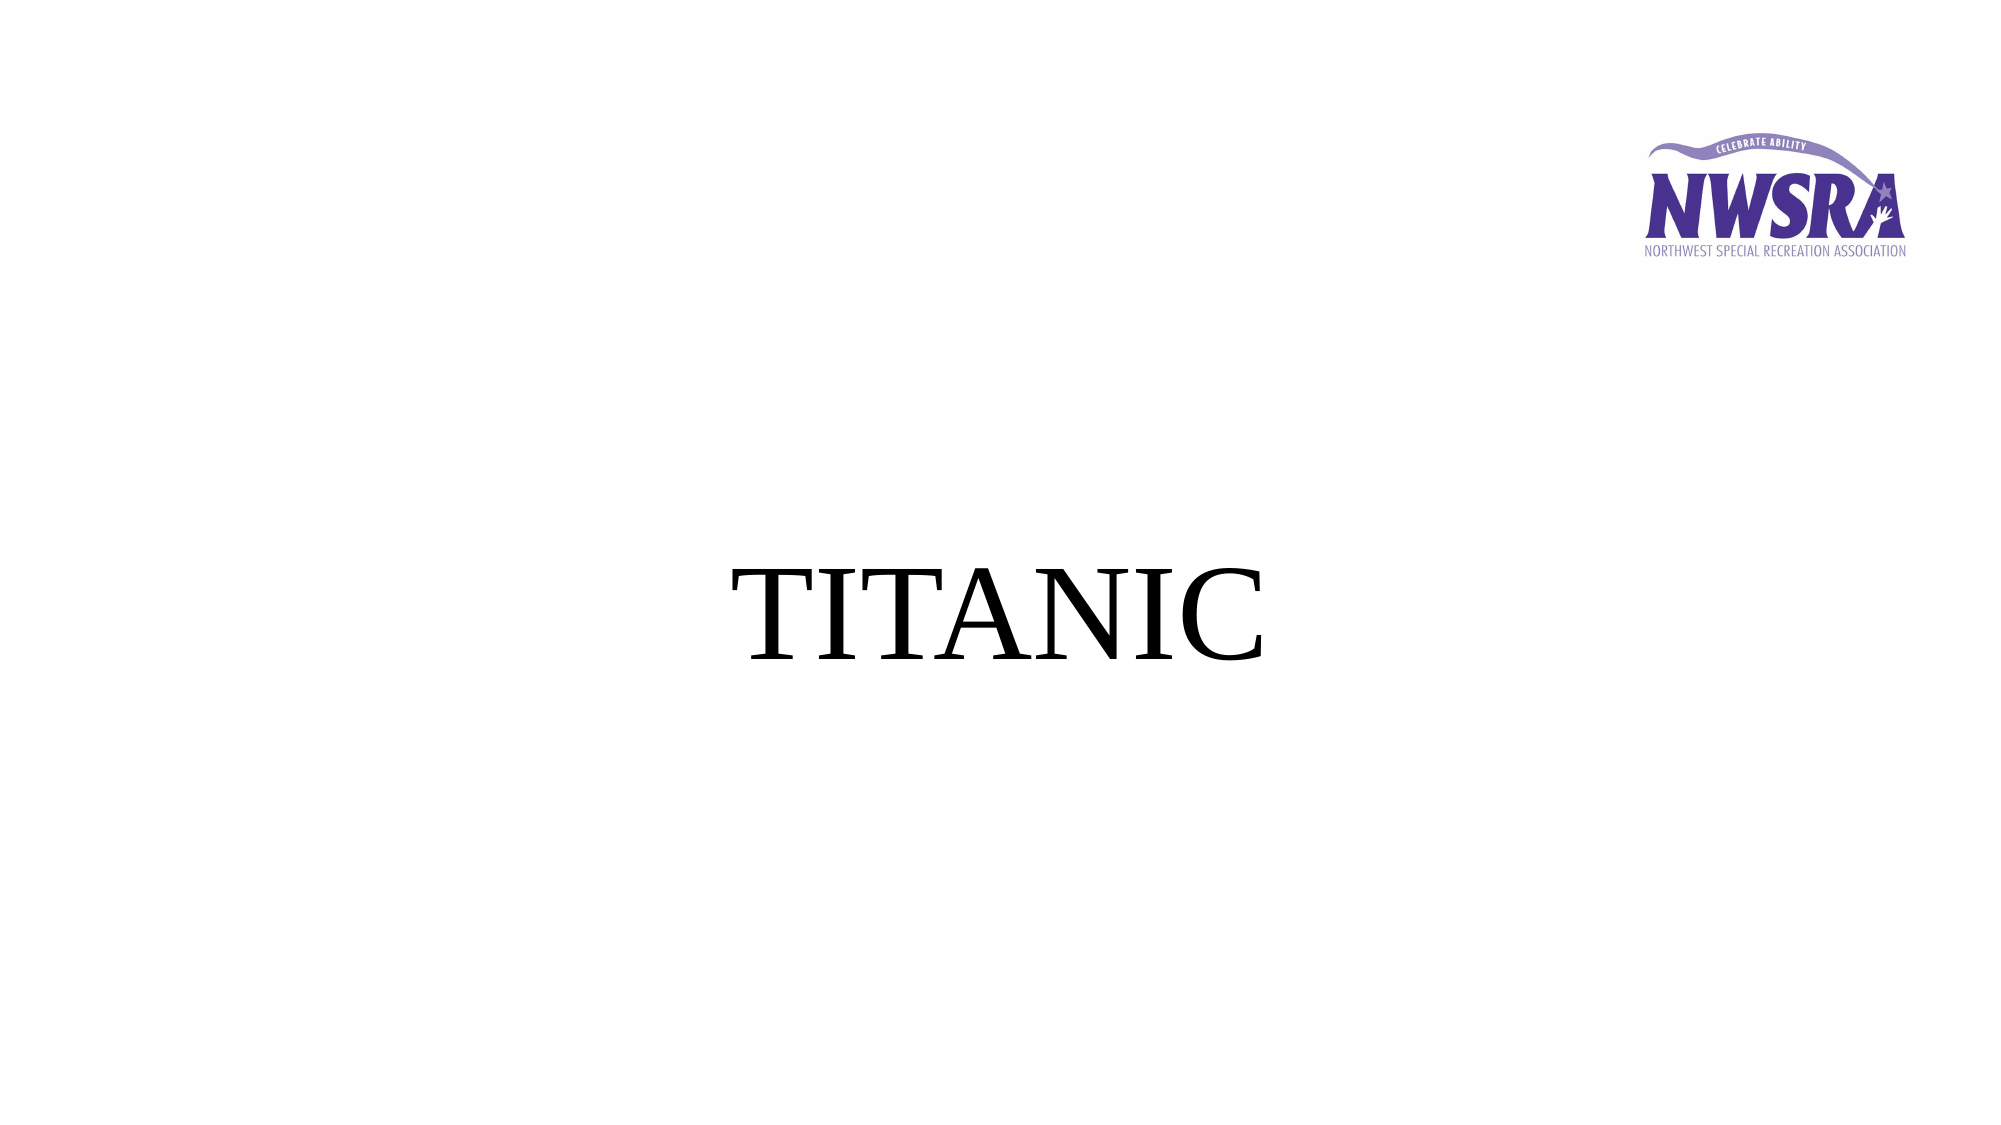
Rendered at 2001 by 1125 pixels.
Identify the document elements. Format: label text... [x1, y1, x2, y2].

picture [1580, 0, 1970, 390]
title TITANIC [137, 506, 1863, 724]
